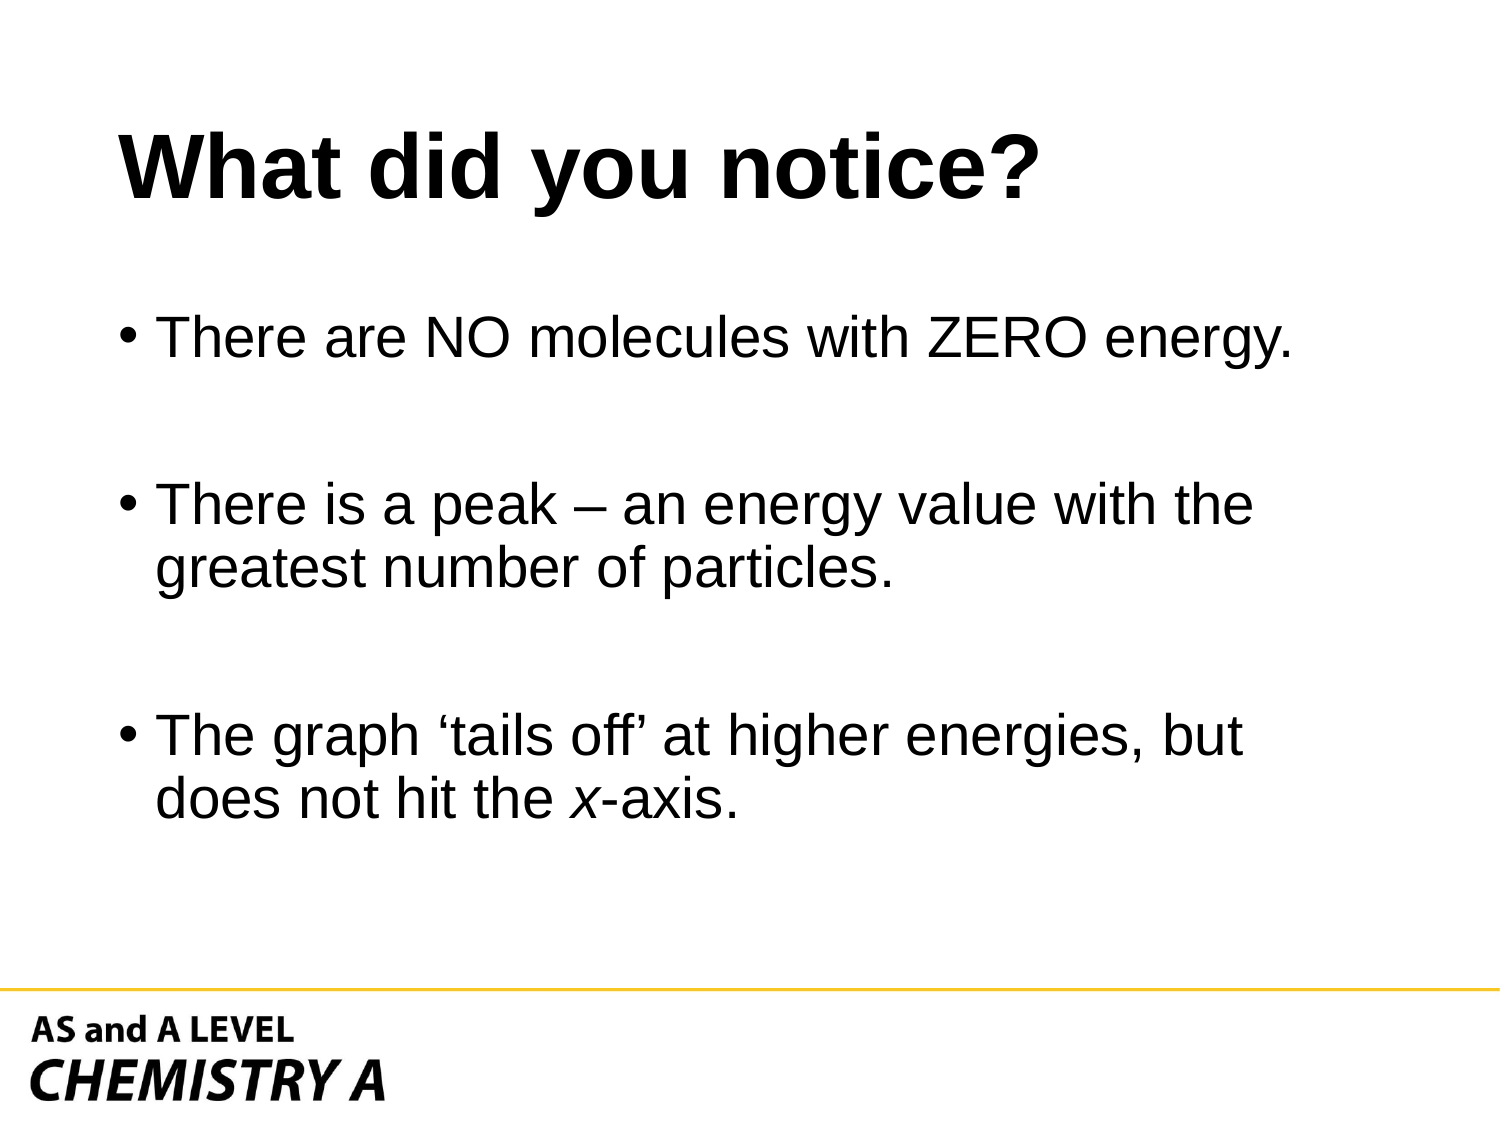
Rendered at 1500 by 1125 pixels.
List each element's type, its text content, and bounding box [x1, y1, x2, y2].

list There are NO molecules with ZERO energy. There is a peak – an energy value with the greatest number of particles. The graph ‘tails off’ at higher energies, but does not hit the x-axis. [103, 299, 1397, 1014]
title What did you notice? [103, 59, 1397, 278]
picture [0, 988, 1500, 1125]
